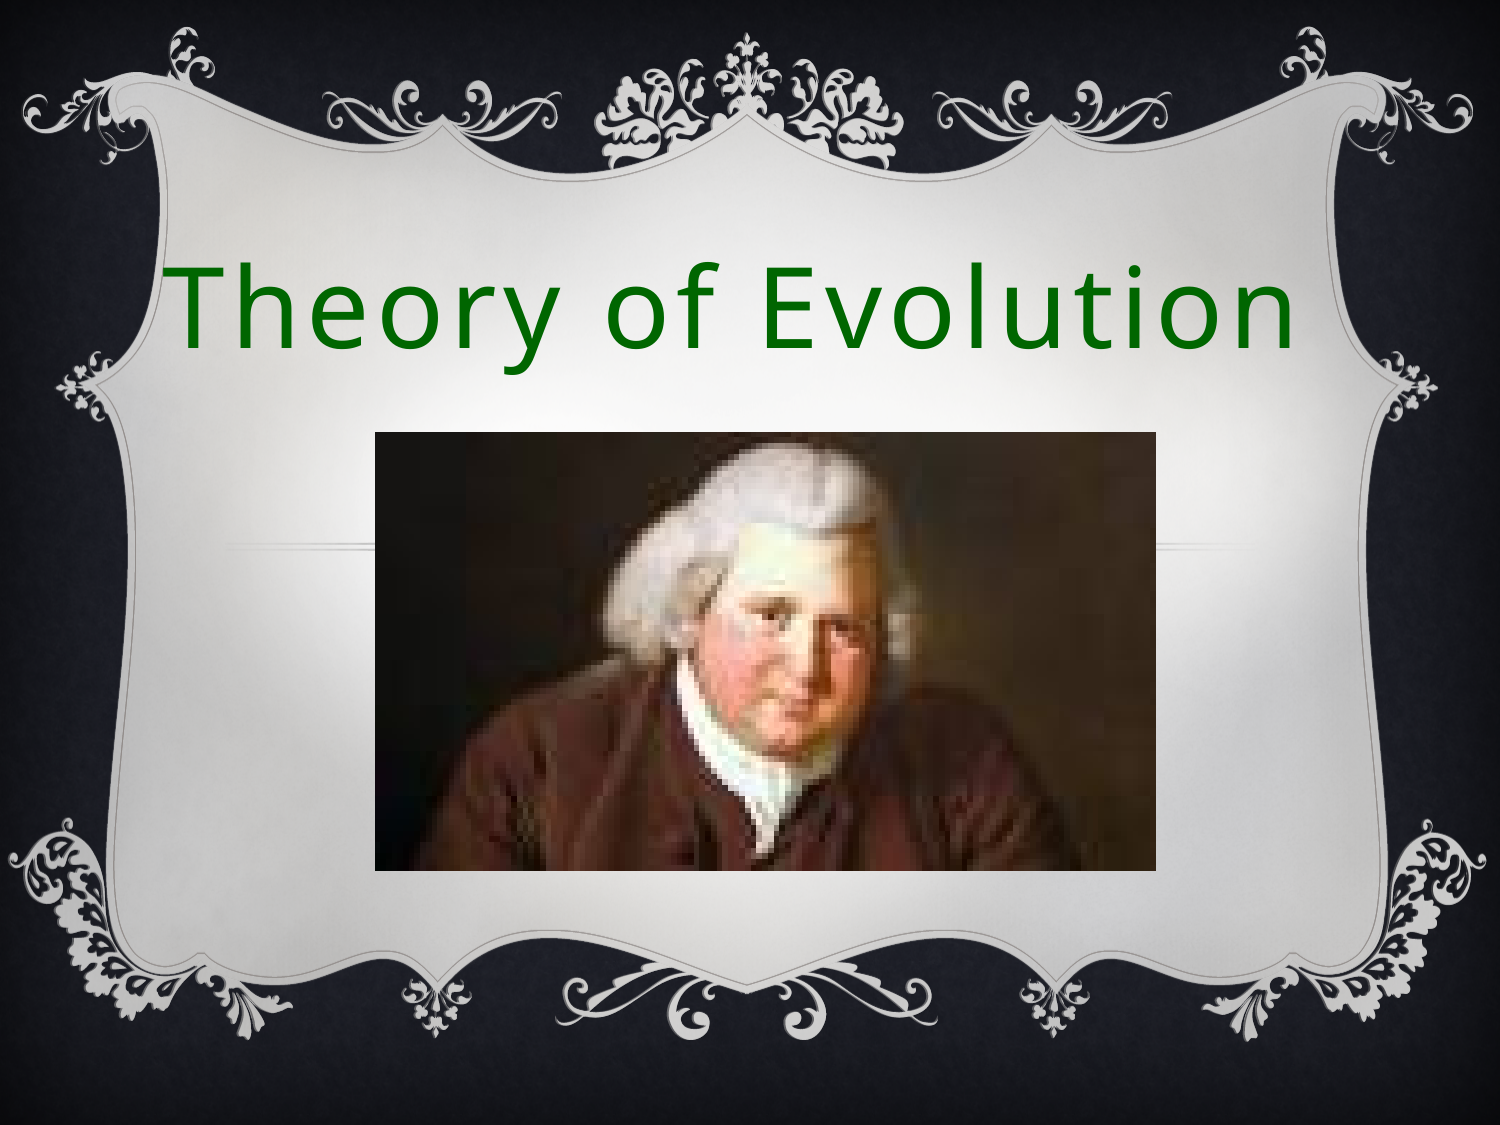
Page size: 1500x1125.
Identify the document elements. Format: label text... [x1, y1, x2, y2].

title Theory of Evolution [112, 137, 1388, 379]
picture [0, 0, 1500, 1125]
